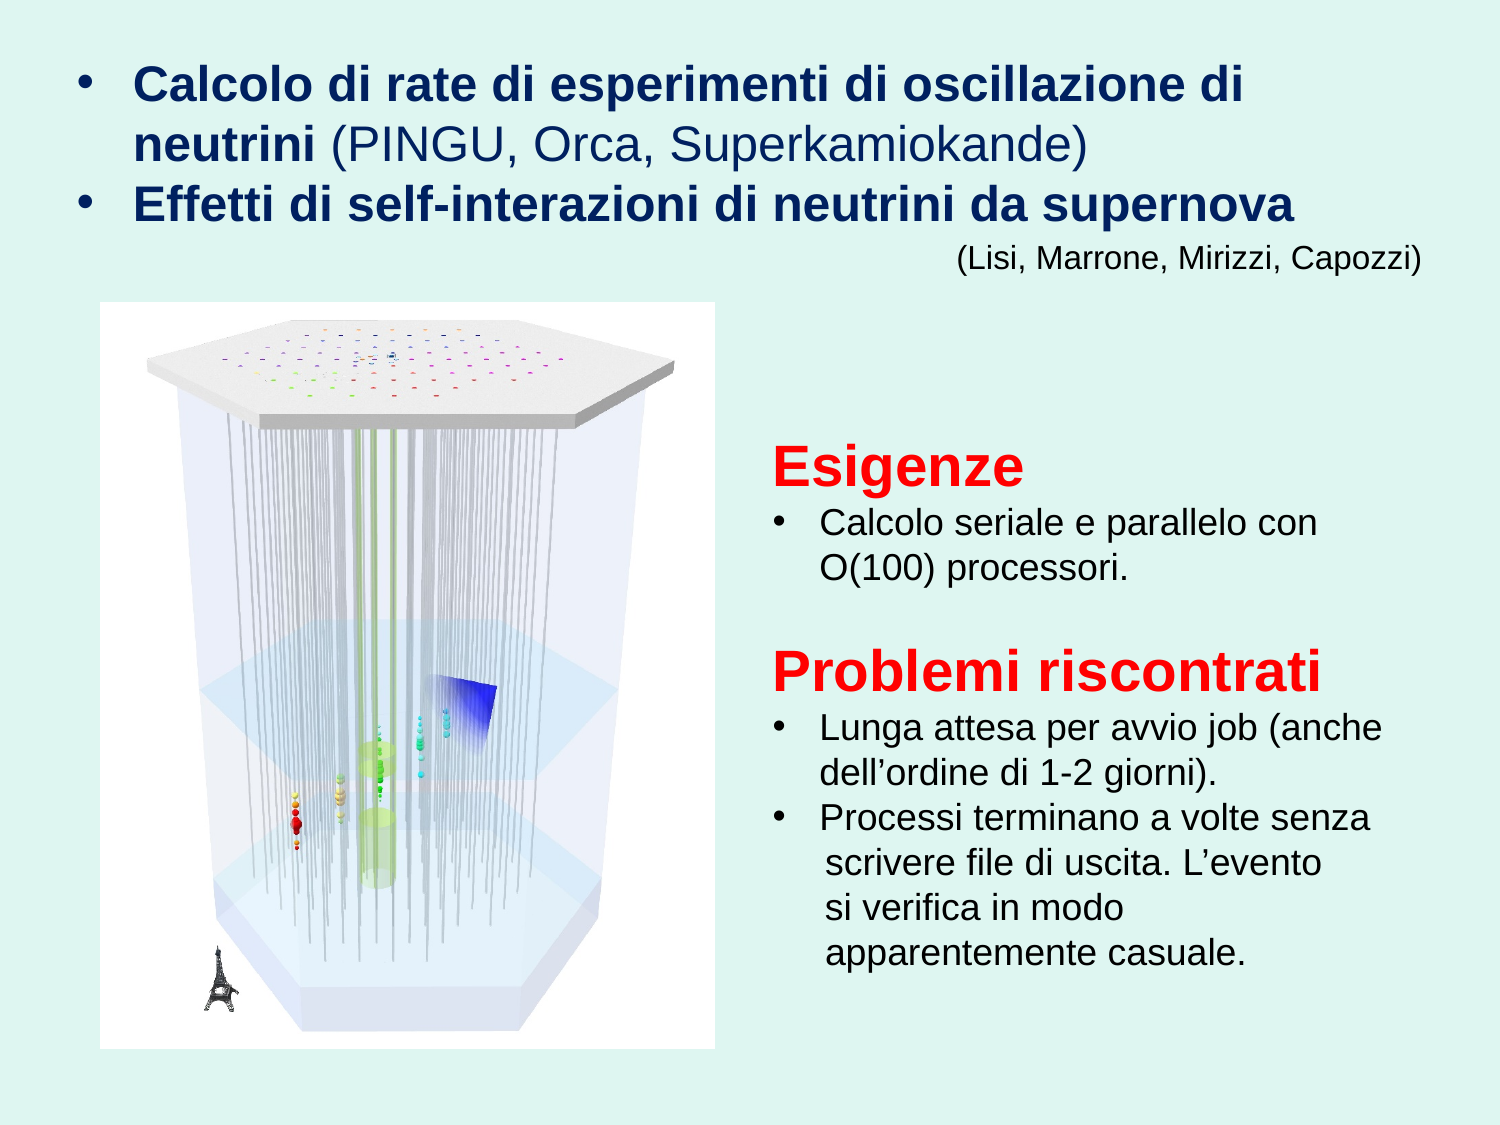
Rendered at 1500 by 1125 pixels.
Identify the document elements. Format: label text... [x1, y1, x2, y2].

text_box (Lisi, Marrone, Mirizzi, Capozzi) [941, 228, 1438, 284]
text_box Calcolo di rate di esperimenti di oscillazione di neutrini (PINGU, Orca, Superkamiokande) Effetti di self-interazioni di neutrini da supernova [61, 39, 1412, 244]
picture [100, 302, 715, 1049]
text_box Esigenze Calcolo seriale e parallelo con O(100) processori. Problemi riscontrati Lunga attesa per avvio job (anche dell’ordine di 1-2 giorni). Processi terminano a volte senza scrivere file di uscita. L’evento si verifica in modo apparentemente casuale. [757, 420, 1412, 981]
